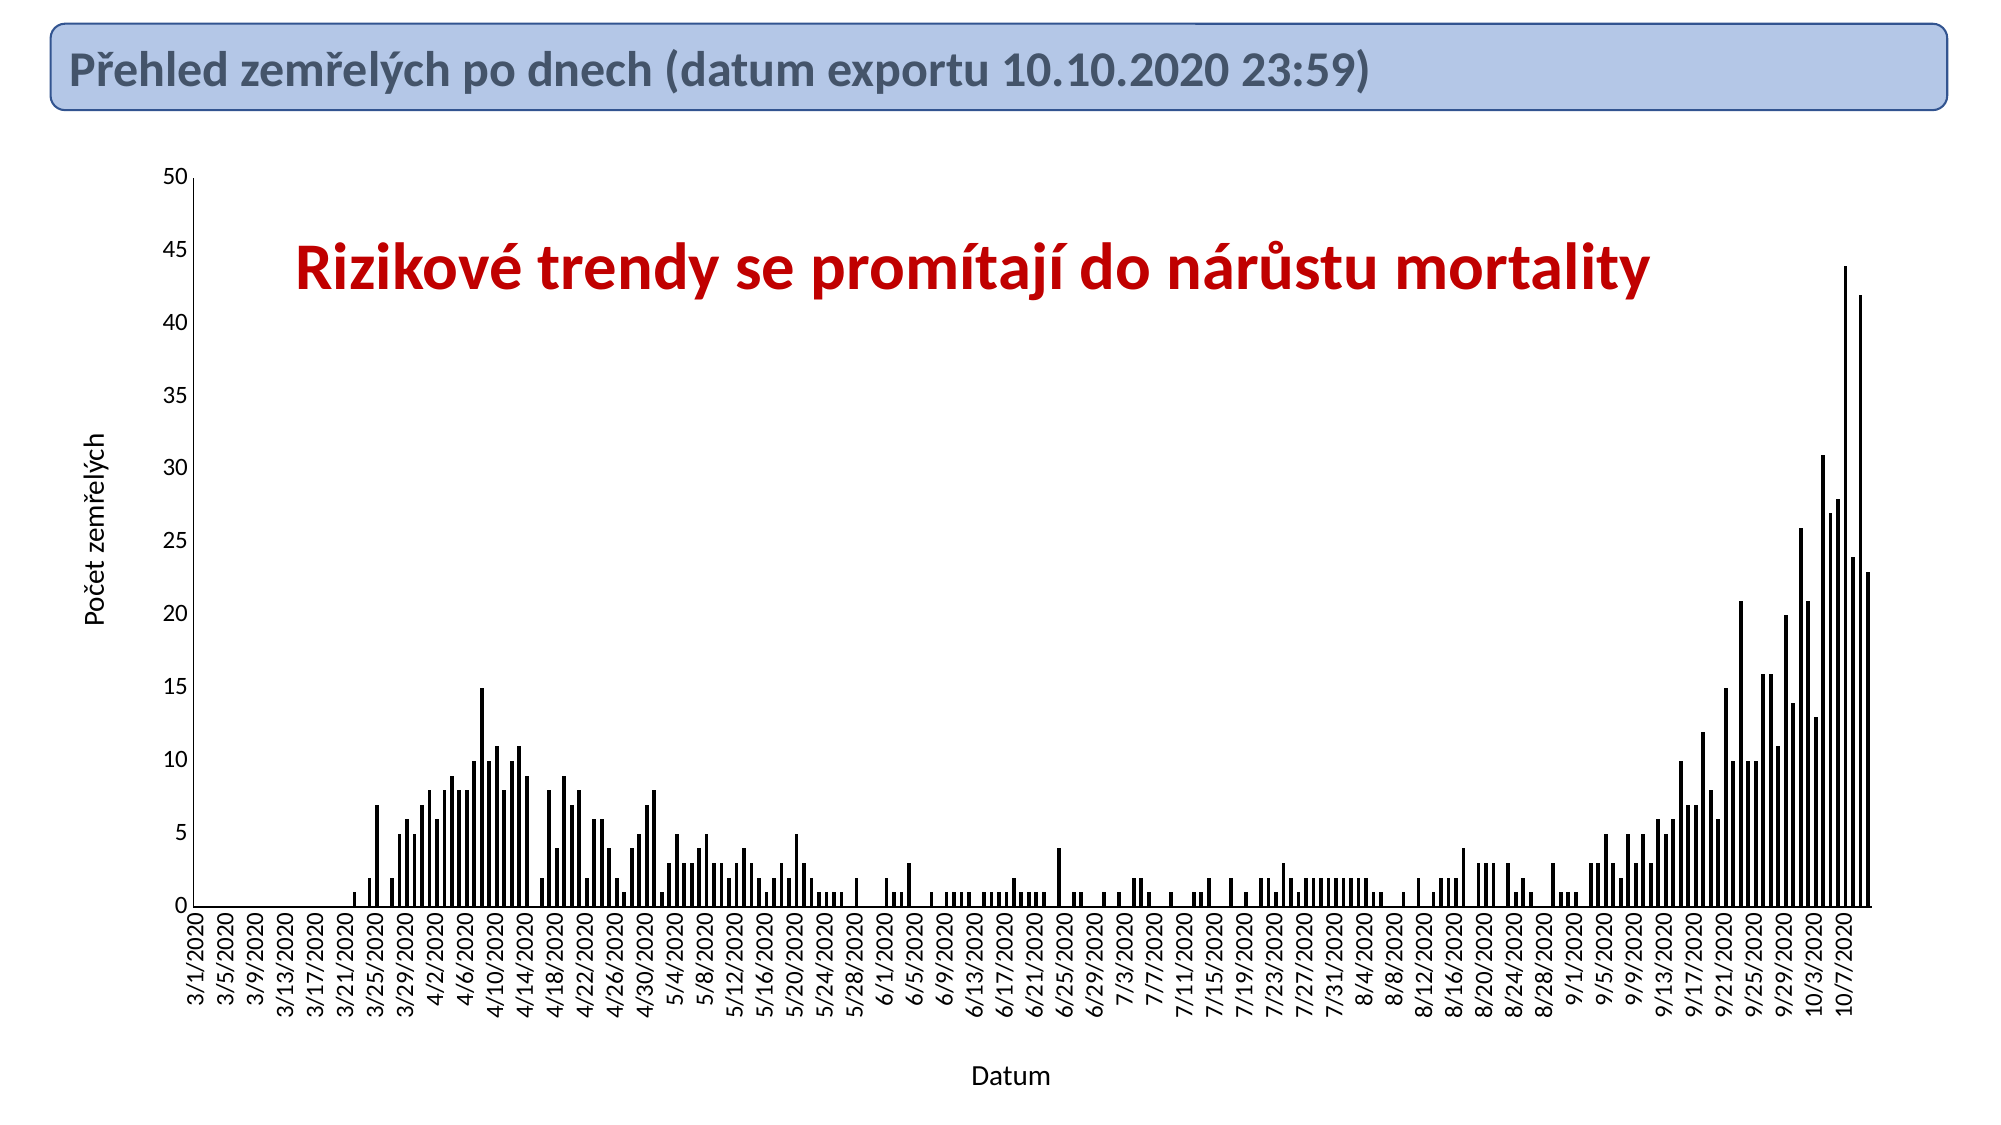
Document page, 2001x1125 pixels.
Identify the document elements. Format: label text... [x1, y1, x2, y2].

text_box Datum [956, 1049, 1067, 1099]
text_box Počet zemřelých [67, 418, 117, 642]
chart [126, 147, 1908, 1037]
text_box Přehled zemřelých po dnech (datum exportu 10.10.2020 23:59) [49, 22, 1949, 112]
